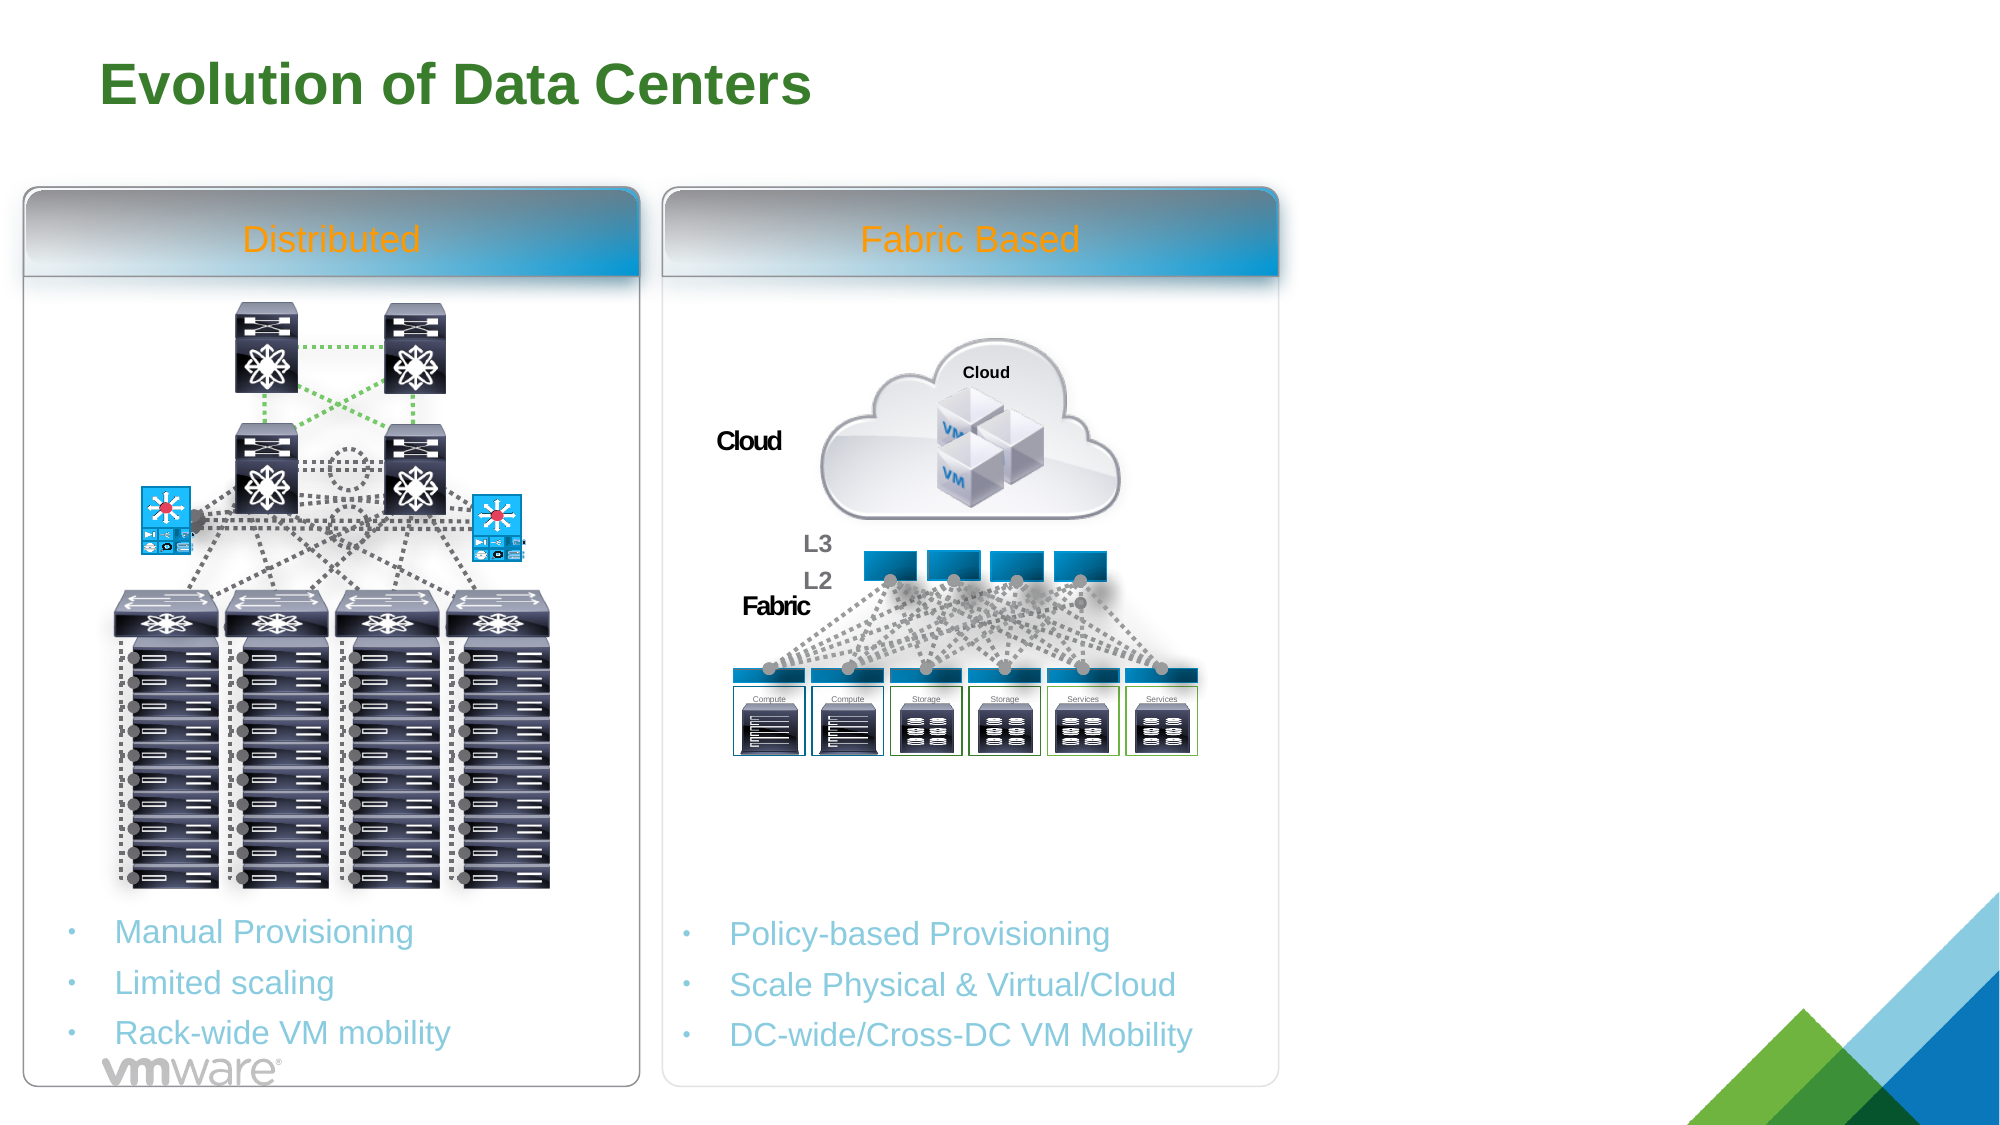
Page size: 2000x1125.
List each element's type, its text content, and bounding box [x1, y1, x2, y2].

picture [1674, 887, 2000, 1125]
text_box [137, 285, 640, 293]
text_box Manual Provisioning Limited scaling Rack-wide VM mobility [55, 907, 608, 1058]
text_box [23, 288, 640, 1087]
title Evolution of Data Centers [99, 54, 1900, 188]
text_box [113, 302, 551, 889]
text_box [23, 282, 147, 288]
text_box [23, 186, 640, 277]
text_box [661, 186, 1339, 1087]
